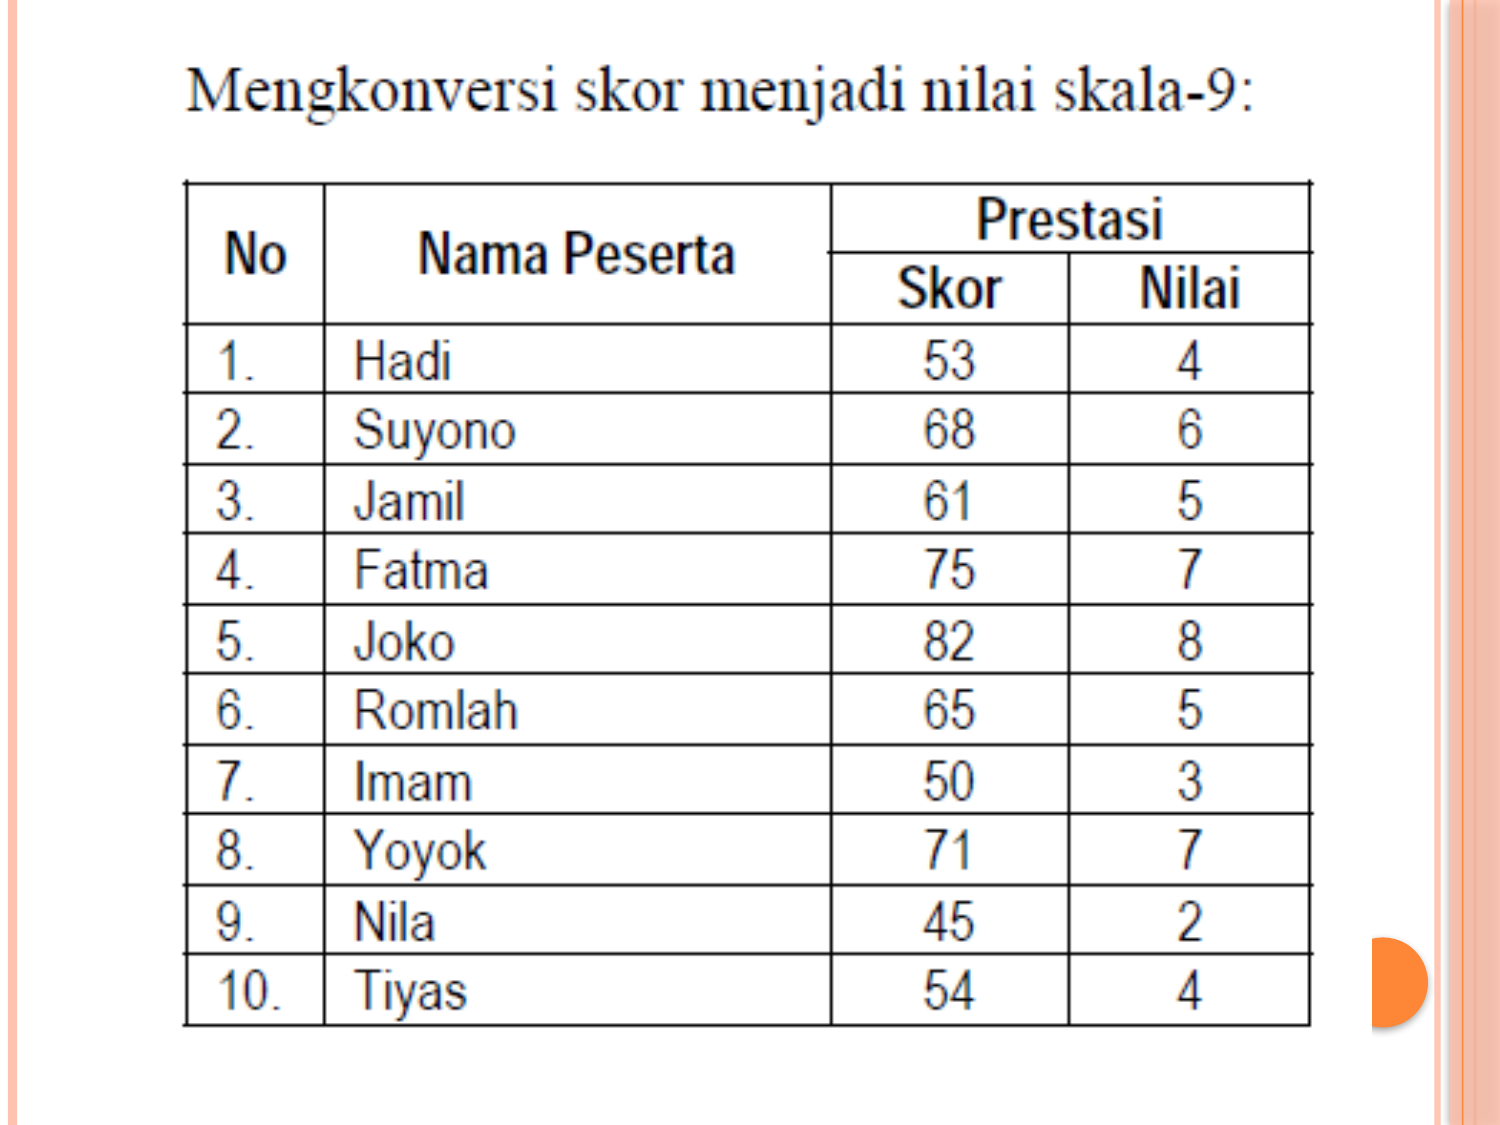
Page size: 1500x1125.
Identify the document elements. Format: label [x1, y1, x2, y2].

picture [151, 22, 1372, 1106]
